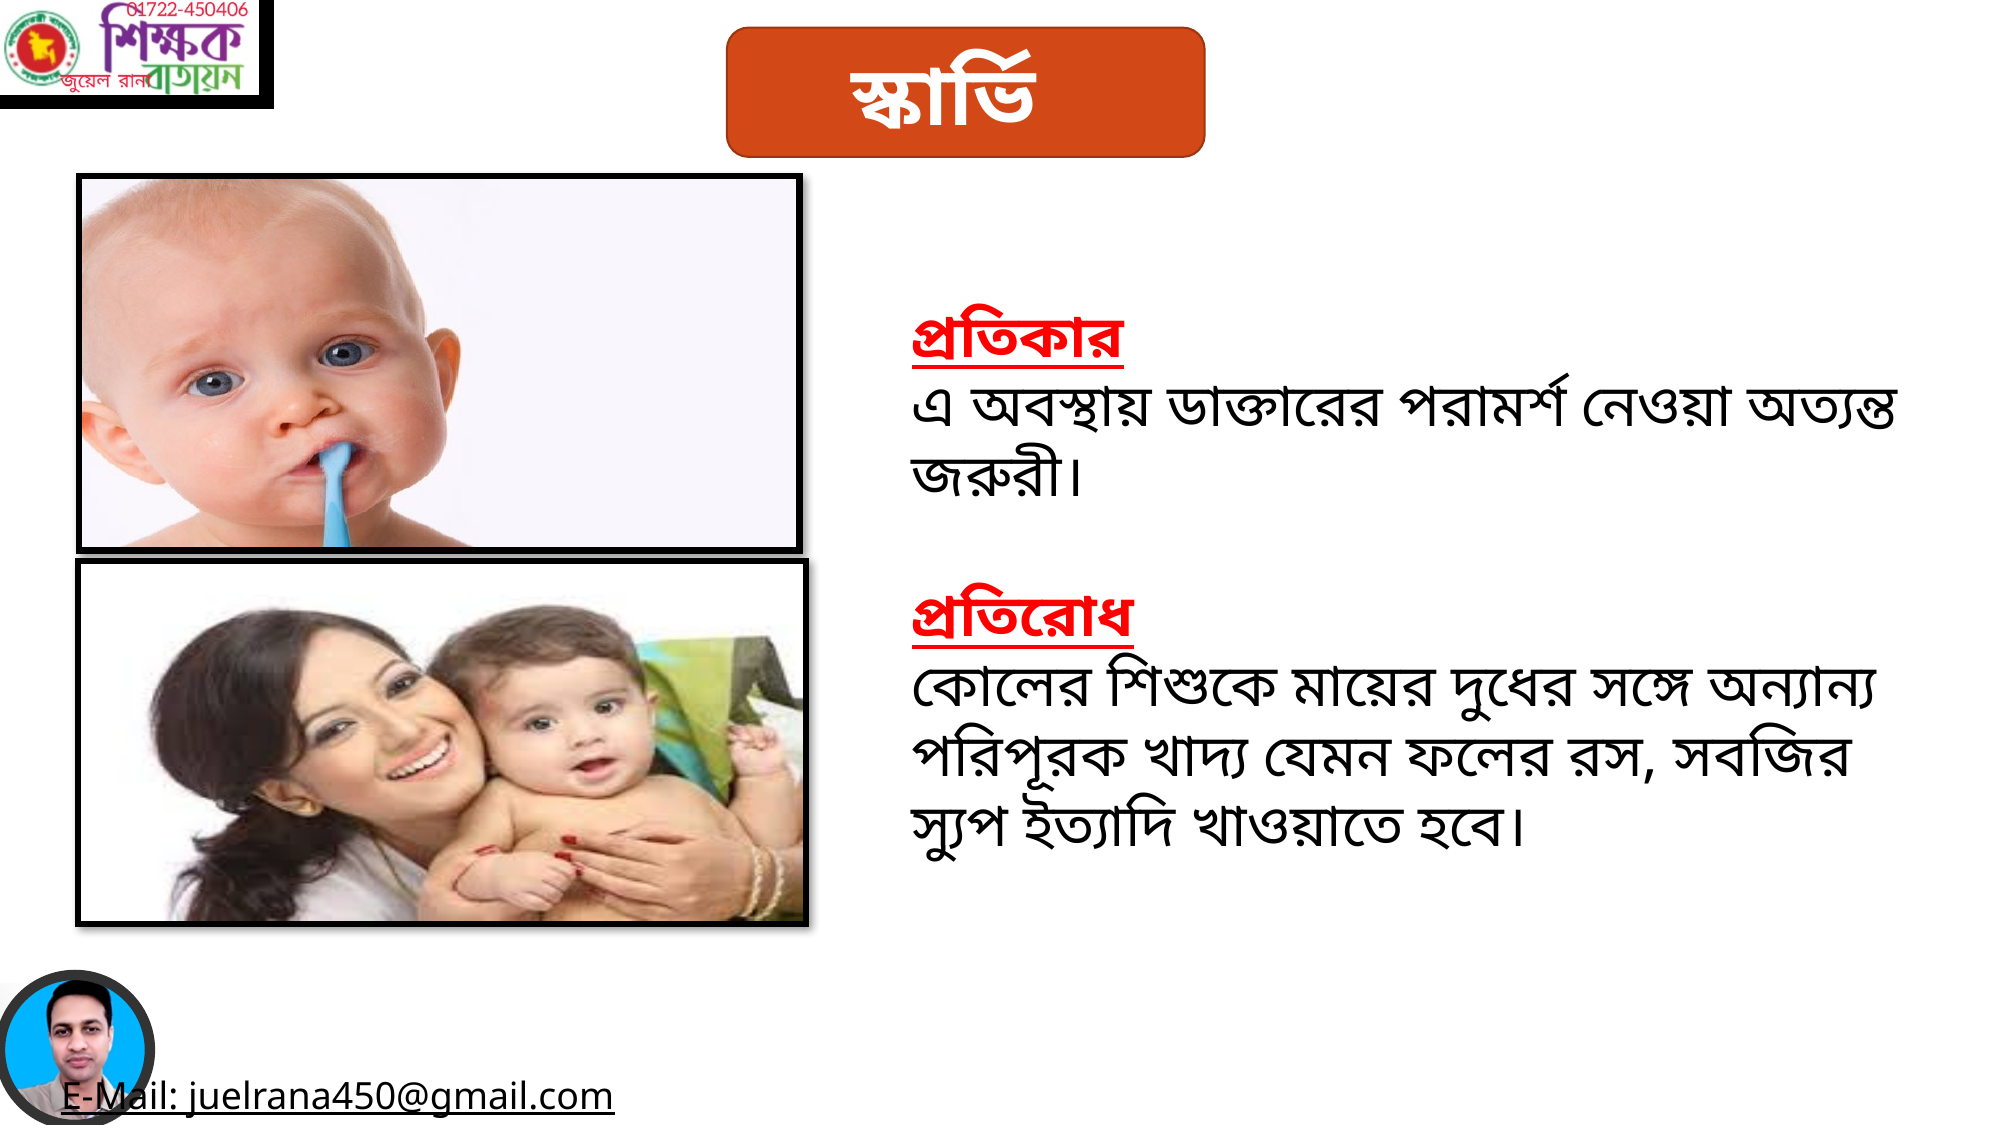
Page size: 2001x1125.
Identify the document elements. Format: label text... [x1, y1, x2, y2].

text_box E-Mail: juelrana450@gmail.com [155, 1064, 630, 1125]
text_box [80, 179, 804, 921]
picture [0, 0, 260, 95]
text_box প্রতিকার এ অবস্থায় ডাক্তারের পরামর্শ নেওয়া অত্যন্ত জরুরী। প্রতিরোধ কোলের শিশুকে মায়ের দুধের সঙ্গে অন্যান্য পরিপূরক খাদ্য যেমন ফলের রস, সবজির স্যুপ ইত্যাদি খাওয়াতে হবে। [896, 291, 1939, 866]
picture [0, 974, 151, 1125]
text_box স্কার্ভি [725, 26, 1206, 158]
